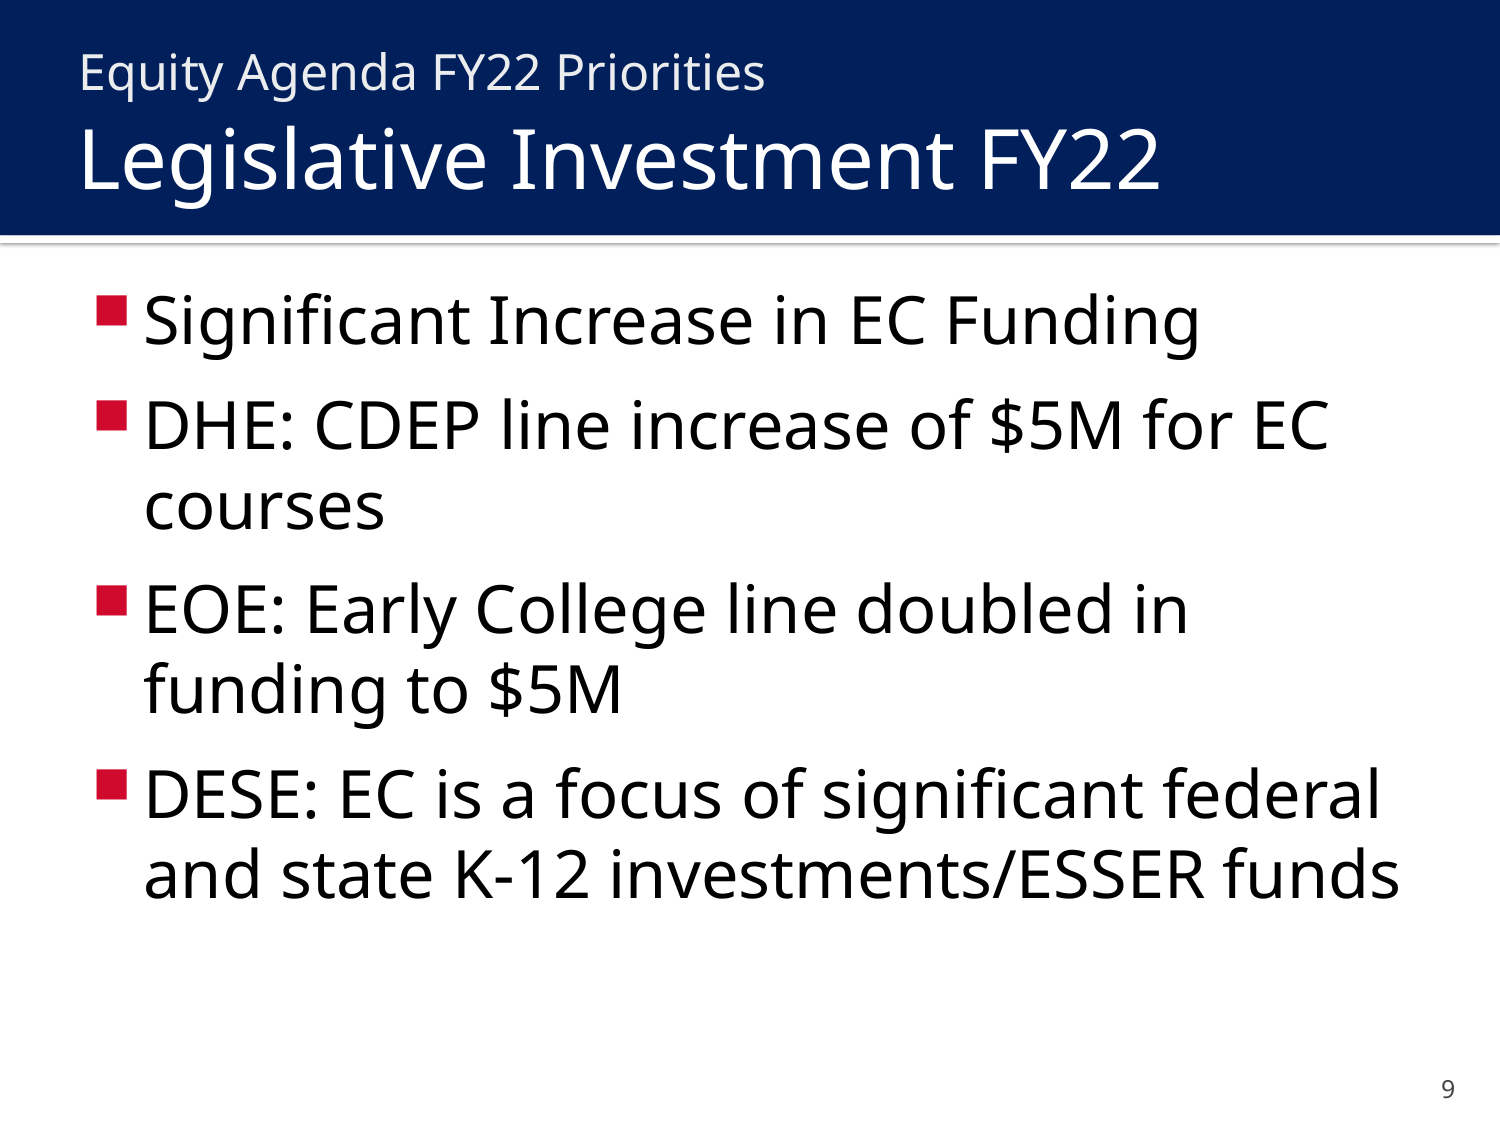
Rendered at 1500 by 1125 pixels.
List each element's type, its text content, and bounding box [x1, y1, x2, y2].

title Legislative Investment FY22 [62, 87, 1438, 226]
list Equity Agenda FY22 Priorities [49, 24, 1451, 101]
list Significant Increase in EC Funding DHE: CDEP line increase of $5M for EC courses EOE: Early College line doubled in funding to $5M DESE: EC is a focus of significant federal and state K-12 investments/ESSER funds [62, 262, 1438, 1022]
